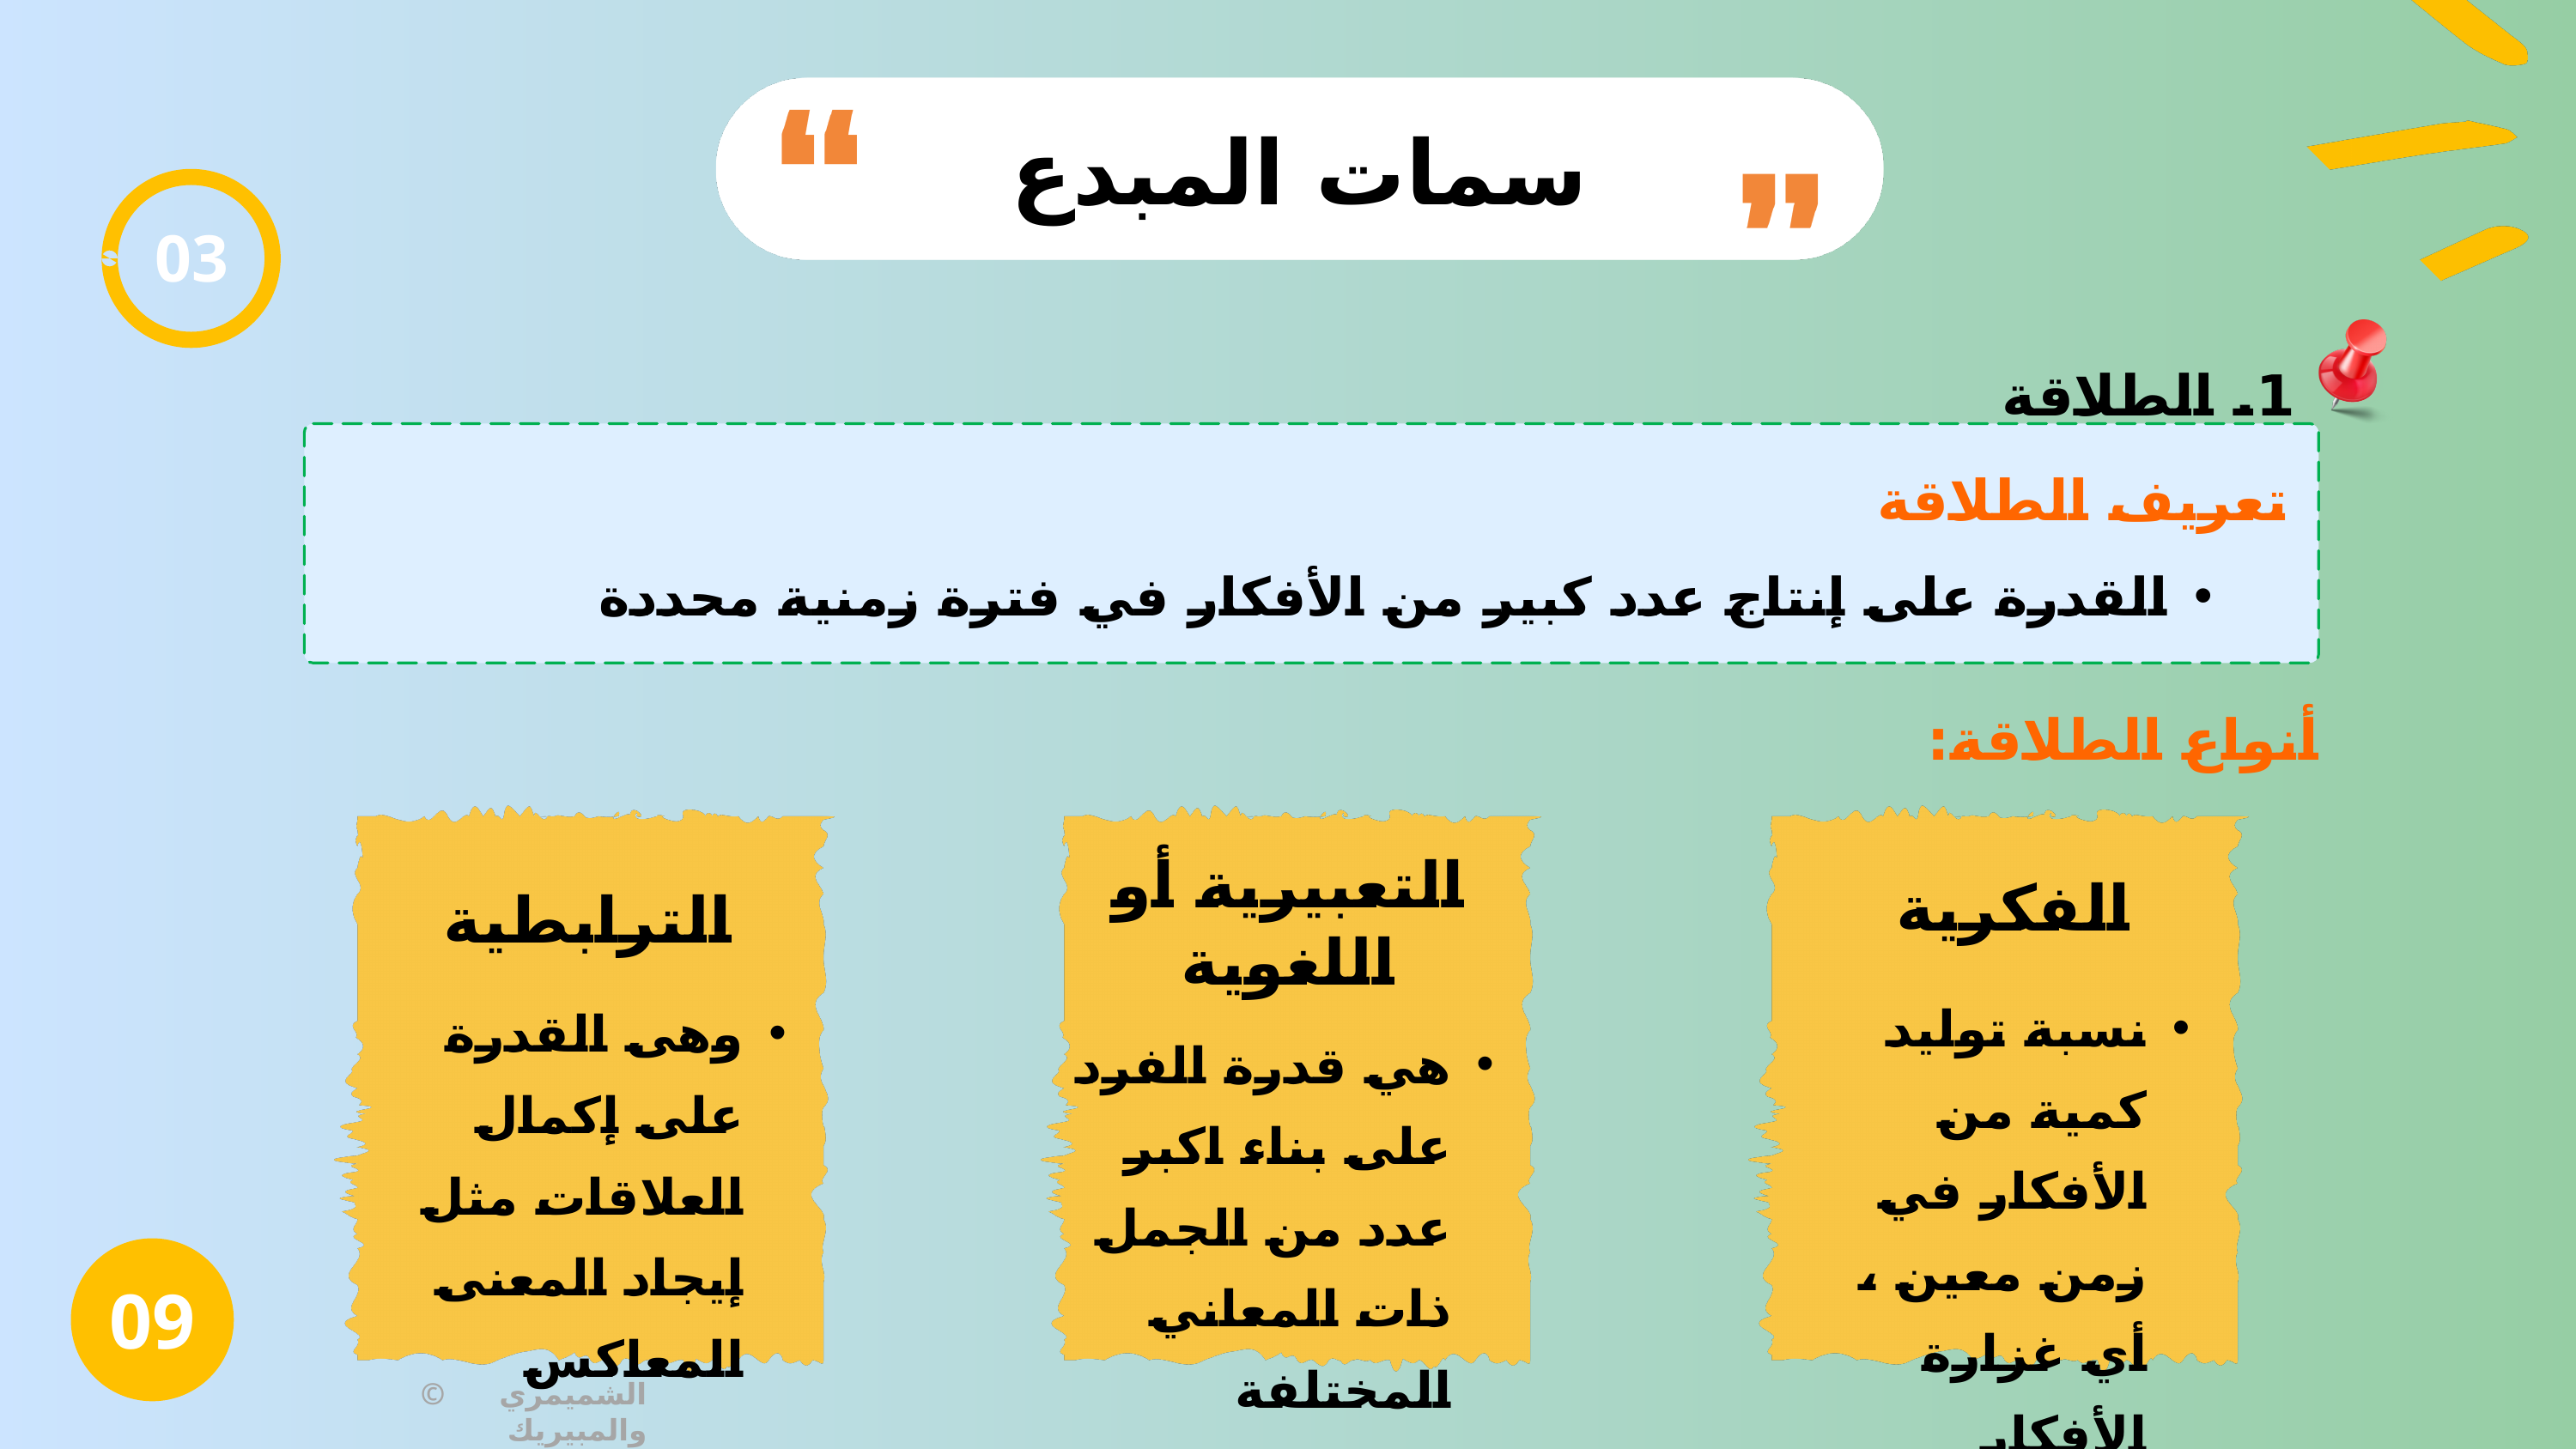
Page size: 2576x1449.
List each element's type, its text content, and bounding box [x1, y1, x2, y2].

text_box 1. الطلاقة [849, 336, 2287, 422]
text_box أنواع الطلاقة: [880, 680, 2319, 772]
text_box [2318, 319, 2394, 424]
text_box [1733, 797, 2257, 1378]
text_box الفكرية [1739, 840, 2287, 943]
text_box [319, 797, 843, 852]
text_box الترابطية [313, 852, 862, 955]
text_box [319, 955, 843, 1378]
text_box سمات المبدع [945, 115, 1655, 223]
text_box [2190, 0, 2576, 318]
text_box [101, 168, 282, 349]
text_box [1025, 797, 1550, 1378]
text_box [715, 77, 1884, 261]
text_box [304, 423, 2319, 664]
text_box نسبة توليد كمية من الأفكار في زمن معين ، أي غزارة الأفكار [1799, 975, 2233, 1449]
text_box وهى القدرة على إكمال العلاقات مثل إيجاد المعنى المعاكس [341, 981, 829, 1387]
text_box © الشميمري والمبيريك [304, 1375, 647, 1447]
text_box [70, 1238, 234, 1402]
text_box هي قدرة الفرد على بناء اكبر عدد من الجمل ذات المعاني المختلفة [1063, 1012, 1537, 1418]
text_box التعبيرية أو اللغوية [1056, 843, 1520, 998]
